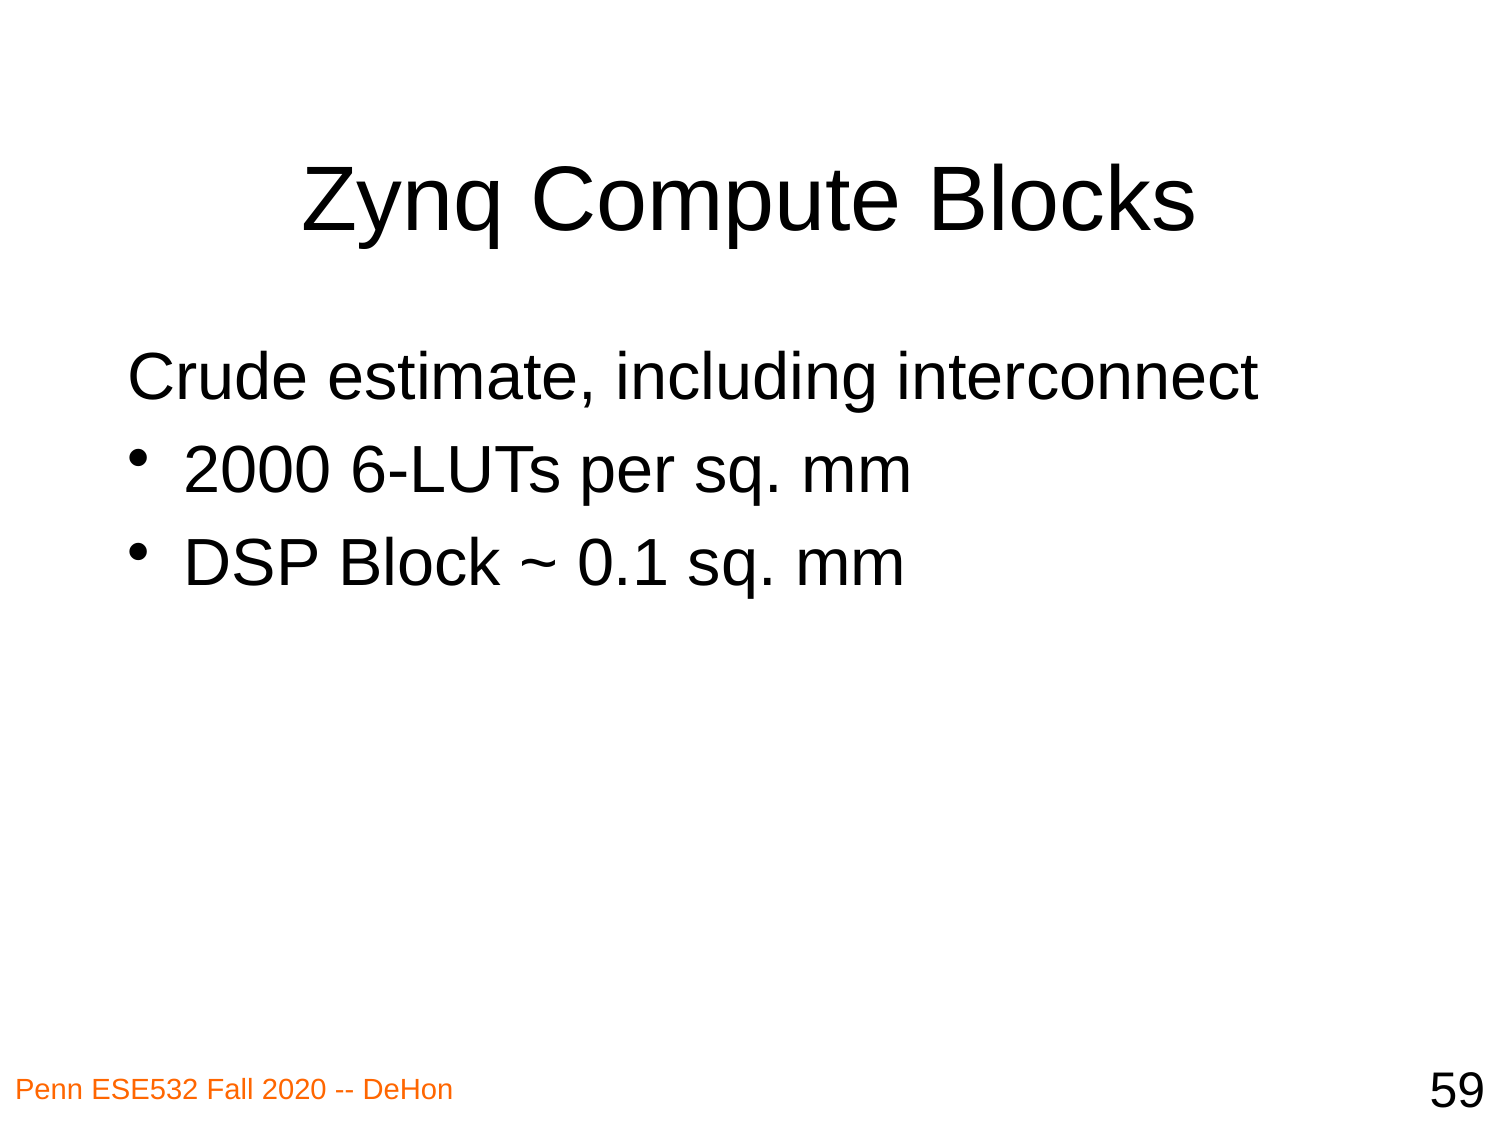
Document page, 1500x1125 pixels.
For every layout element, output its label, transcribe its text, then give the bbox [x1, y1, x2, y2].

list Crude estimate, including interconnect 2000 6-LUTs per sq. mm DSP Block ~ 0.1 sq. mm [112, 324, 1388, 1001]
title Zynq Compute Blocks [112, 99, 1388, 288]
slide_number 59 [1187, 1049, 1500, 1125]
slide_number Penn ESE532 Fall 2020 -- DeHon [0, 1062, 576, 1125]
